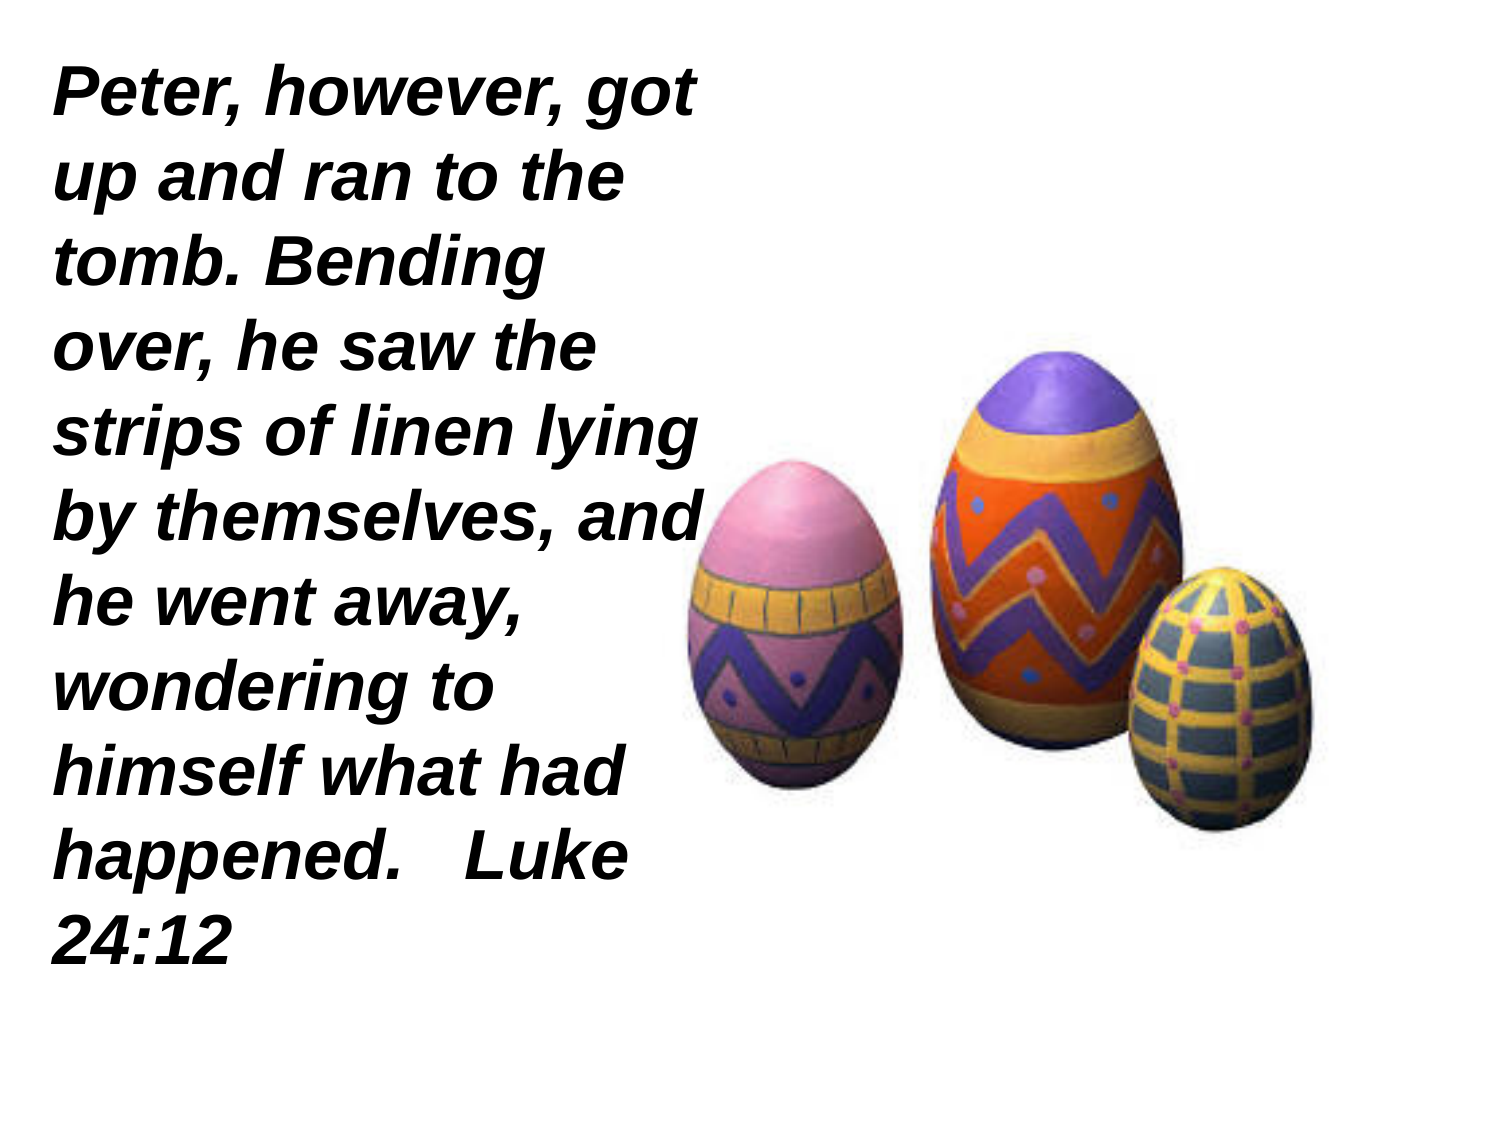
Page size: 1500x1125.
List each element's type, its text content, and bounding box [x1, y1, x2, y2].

picture [662, 312, 1350, 869]
text_box Peter, however, got up and ran to the tomb. Bending over, he saw the strips of linen lying by themselves, and he went away, wondering to himself what had happened. Luke 24:12 [37, 37, 738, 987]
